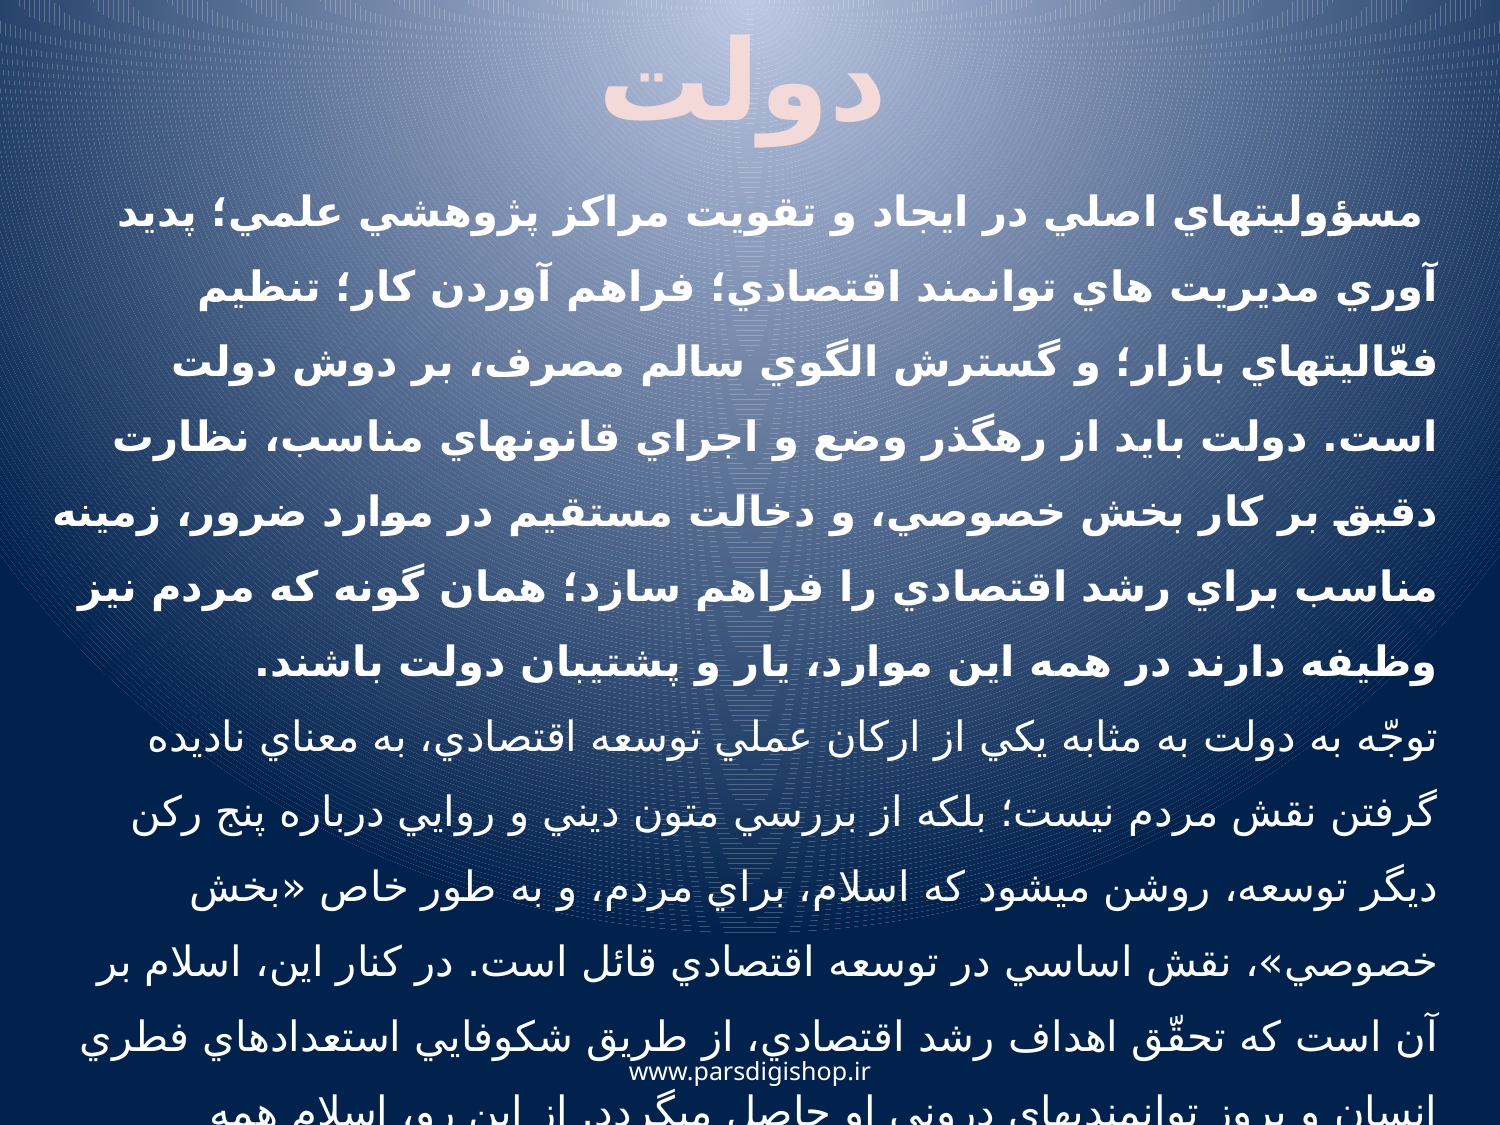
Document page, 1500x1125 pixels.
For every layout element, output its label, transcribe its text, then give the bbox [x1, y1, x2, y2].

text_box دولت [583, 0, 903, 150]
text_box مسؤوليت‏هاي اصلي در ايجاد و تقويت مراكز پژوهشي علمي؛ پديد آوري مديريت ‏هاي توانمند اقتصادي؛ فراهم آوردن كار؛ تنظيم فعّاليت‏هاي بازار؛ و گسترش الگوي سالم مصرف، بر دوش دولت است. دولت بايد از رهگذر وضع و اجراي قانون‏هاي مناسب، نظارت دقيق بر كار بخش خصوصي، و دخالت مستقيم در موارد ضرور، زمينه مناسب براي رشد اقتصادي را فراهم سازد؛ همان گونه كه مردم نيز وظيفه دارند در همه اين موارد، يار و پشتيبان دولت باشند. توجّه به دولت به مثابه يكي از اركان عملي توسعه اقتصادي، به معناي ناديده گرفتن نقش مردم نيست؛ بلكه از بررسي متون ديني و روايي درباره پنج ركن ديگر توسعه، روشن مي‏شود كه اسلام، براي مردم، و به طور خاص «بخش خصوصي»، نقش اساسي در توسعه اقتصادي قائل است. در كنار اين، اسلام بر آن است كه تحقّق اهداف رشد اقتصادي، از طريق شكوفايي استعدادهاي فطري انسان و بروز توانمندي‏هاي دروني او حاصل مي‏گردد. از اين رو، اسلام همه فعّاليت‏هاي اقتصادي مطلوب بخش خصوصي را به خود مردم واگذار كرده، مشروط به اين كه منجر به زيان‏هايي نشود كه ناشي از انحصار اين فعّاليت‏ها در دست بخش خصوصي است. [35, 152, 1454, 1125]
footer www.parsdigishop.ir [512, 1042, 988, 1103]
